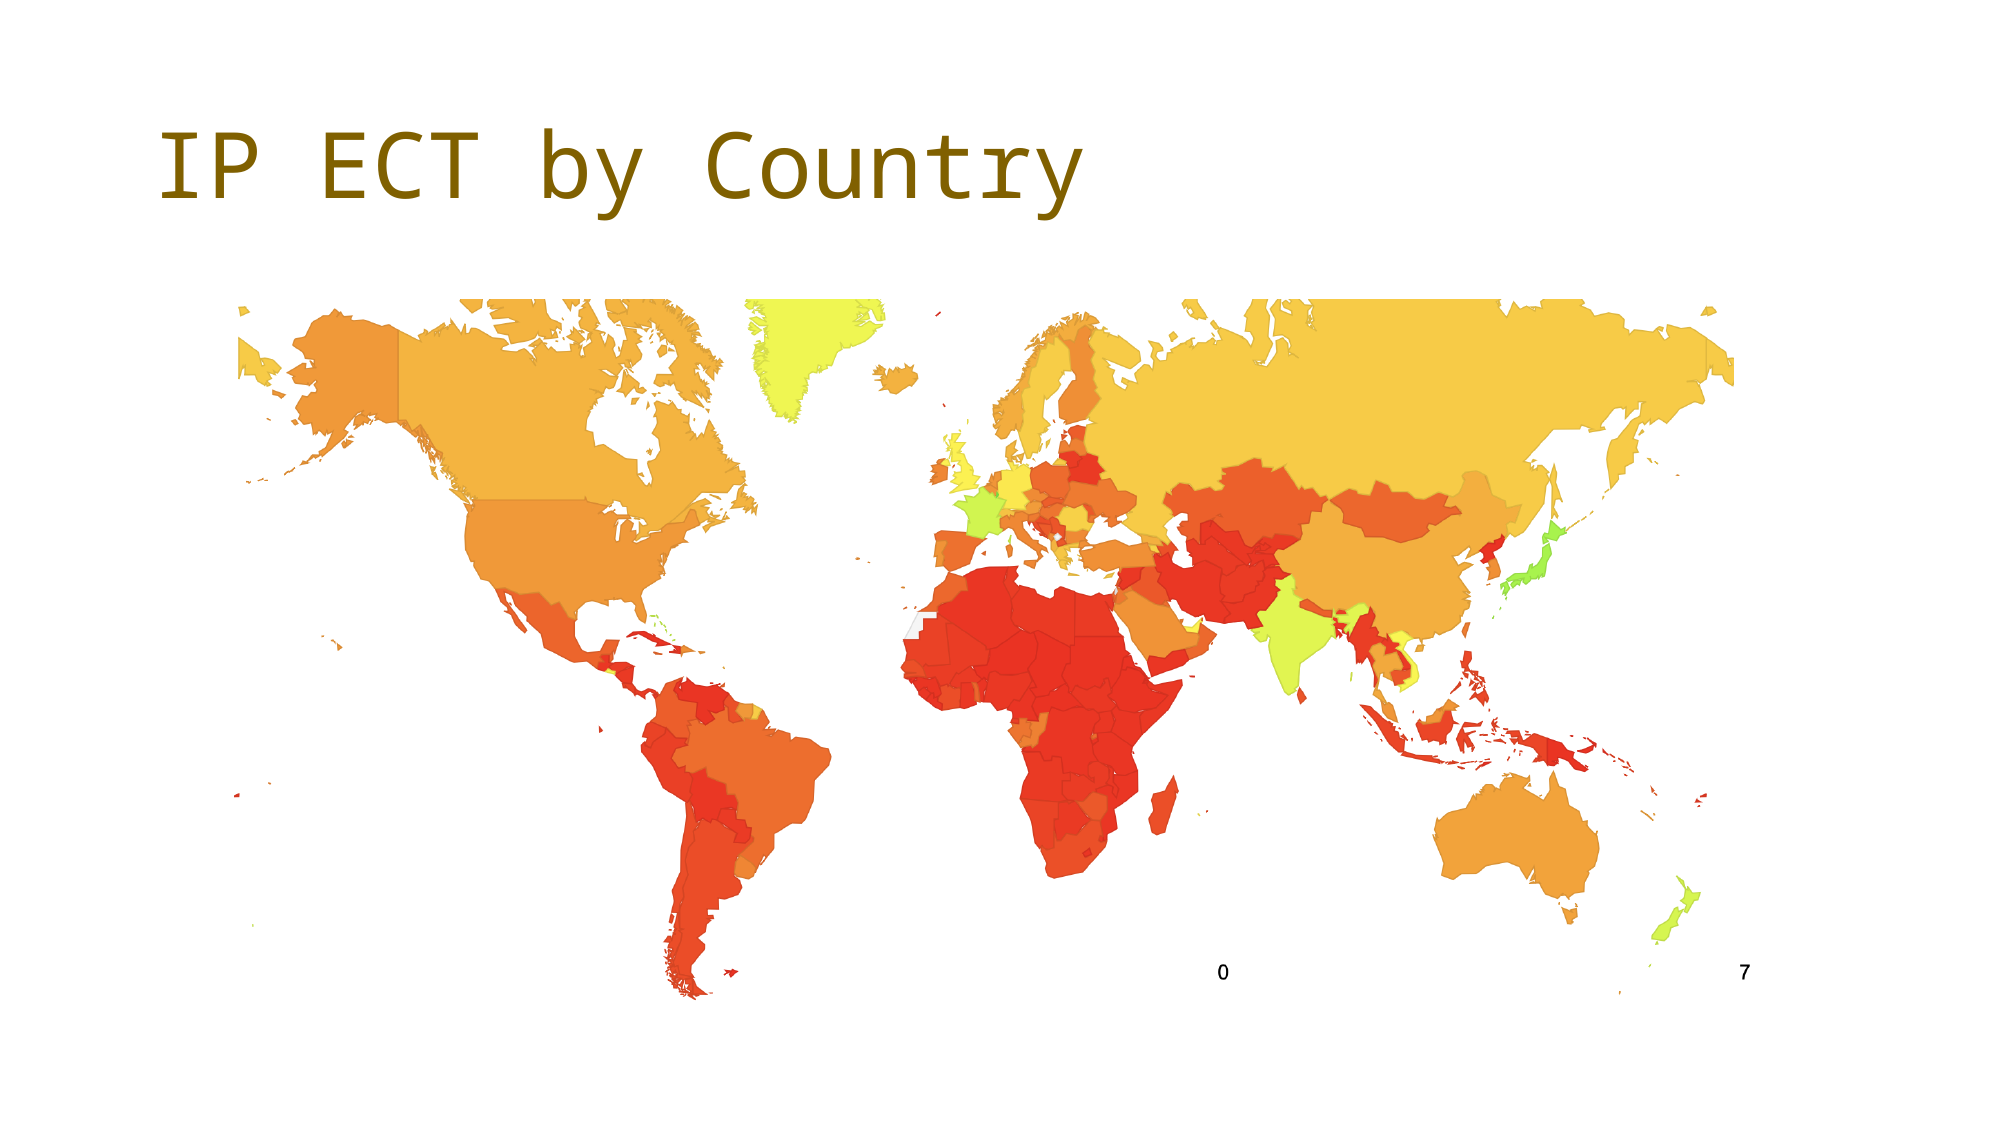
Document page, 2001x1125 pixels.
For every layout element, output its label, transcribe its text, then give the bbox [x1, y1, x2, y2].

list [234, 299, 1766, 1014]
title IP ECT by Country [137, 59, 1863, 278]
